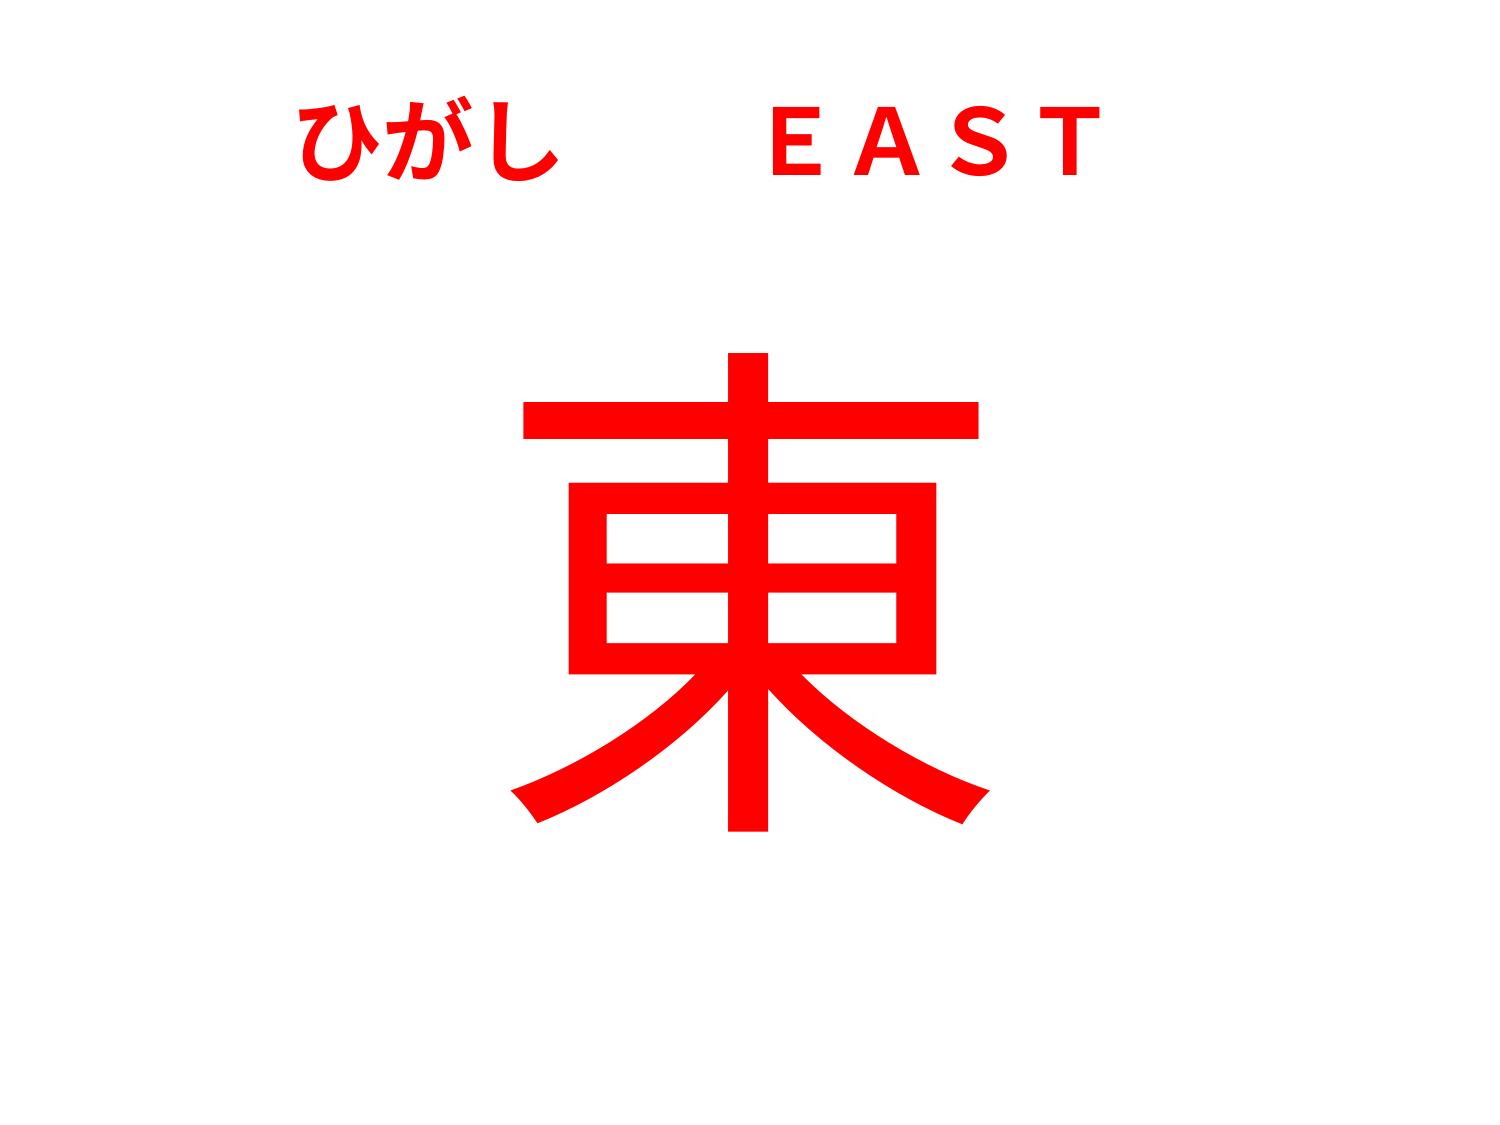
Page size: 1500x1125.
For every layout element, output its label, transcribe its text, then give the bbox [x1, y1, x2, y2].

list 東 [75, 262, 1425, 1005]
title ひがし ＥＡＳＴ [75, 45, 1425, 233]
